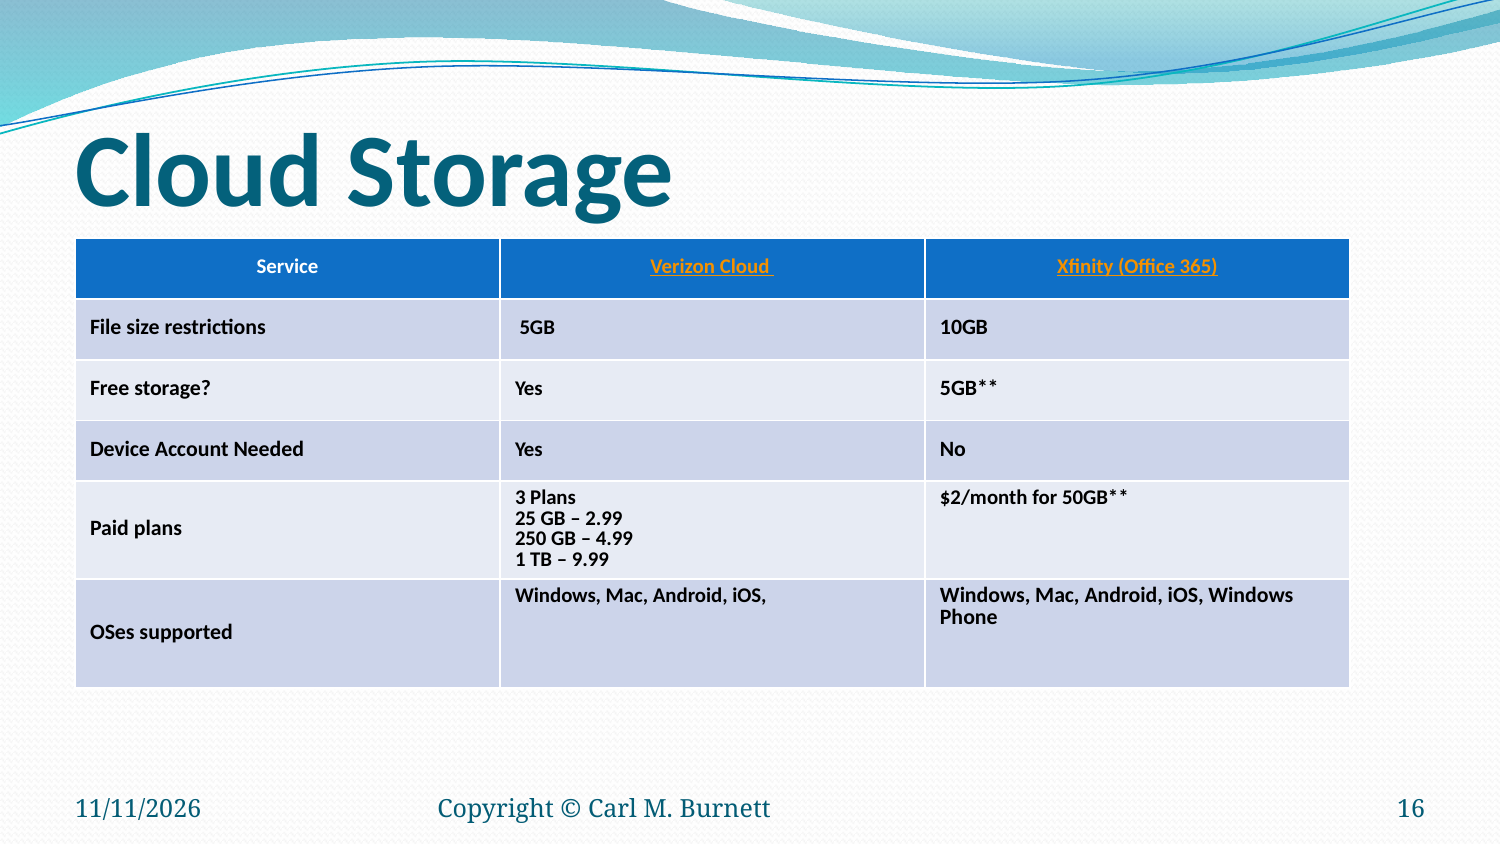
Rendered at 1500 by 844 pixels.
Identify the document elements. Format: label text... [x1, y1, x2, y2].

table_header Xfinity (Office 365) [926, 239, 1349, 298]
table_cell 5GB [501, 300, 924, 359]
table_cell 3 Plans 25 GB – 2.99 250 GB – 4.99 1 TB – 9.99 [501, 482, 924, 578]
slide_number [75, 782, 425, 827]
table_header Verizon Cloud [501, 239, 924, 298]
table_cell 10GB [926, 300, 1349, 359]
table_cell No [926, 421, 1349, 480]
slide_number 16 [1299, 782, 1425, 827]
table_cell Free storage? [76, 361, 499, 420]
title Cloud Storage [75, 86, 1425, 228]
footer Copyright © Carl M. Burnett [437, 782, 988, 827]
table_cell OSes supported [76, 580, 499, 687]
table_cell 5GB** [926, 361, 1349, 420]
table_cell $2/month for 50GB** [926, 482, 1349, 578]
table_cell Windows, Mac, Android, iOS, [501, 580, 924, 687]
table_cell Paid plans [76, 482, 499, 578]
table_cell Device Account Needed [76, 421, 499, 480]
table_header Service [76, 239, 499, 298]
table_cell Yes [501, 421, 924, 480]
table_cell File size restrictions [76, 300, 499, 359]
table_cell Yes [501, 361, 924, 420]
table_cell Windows, Mac, Android, iOS, Windows Phone [926, 580, 1349, 687]
